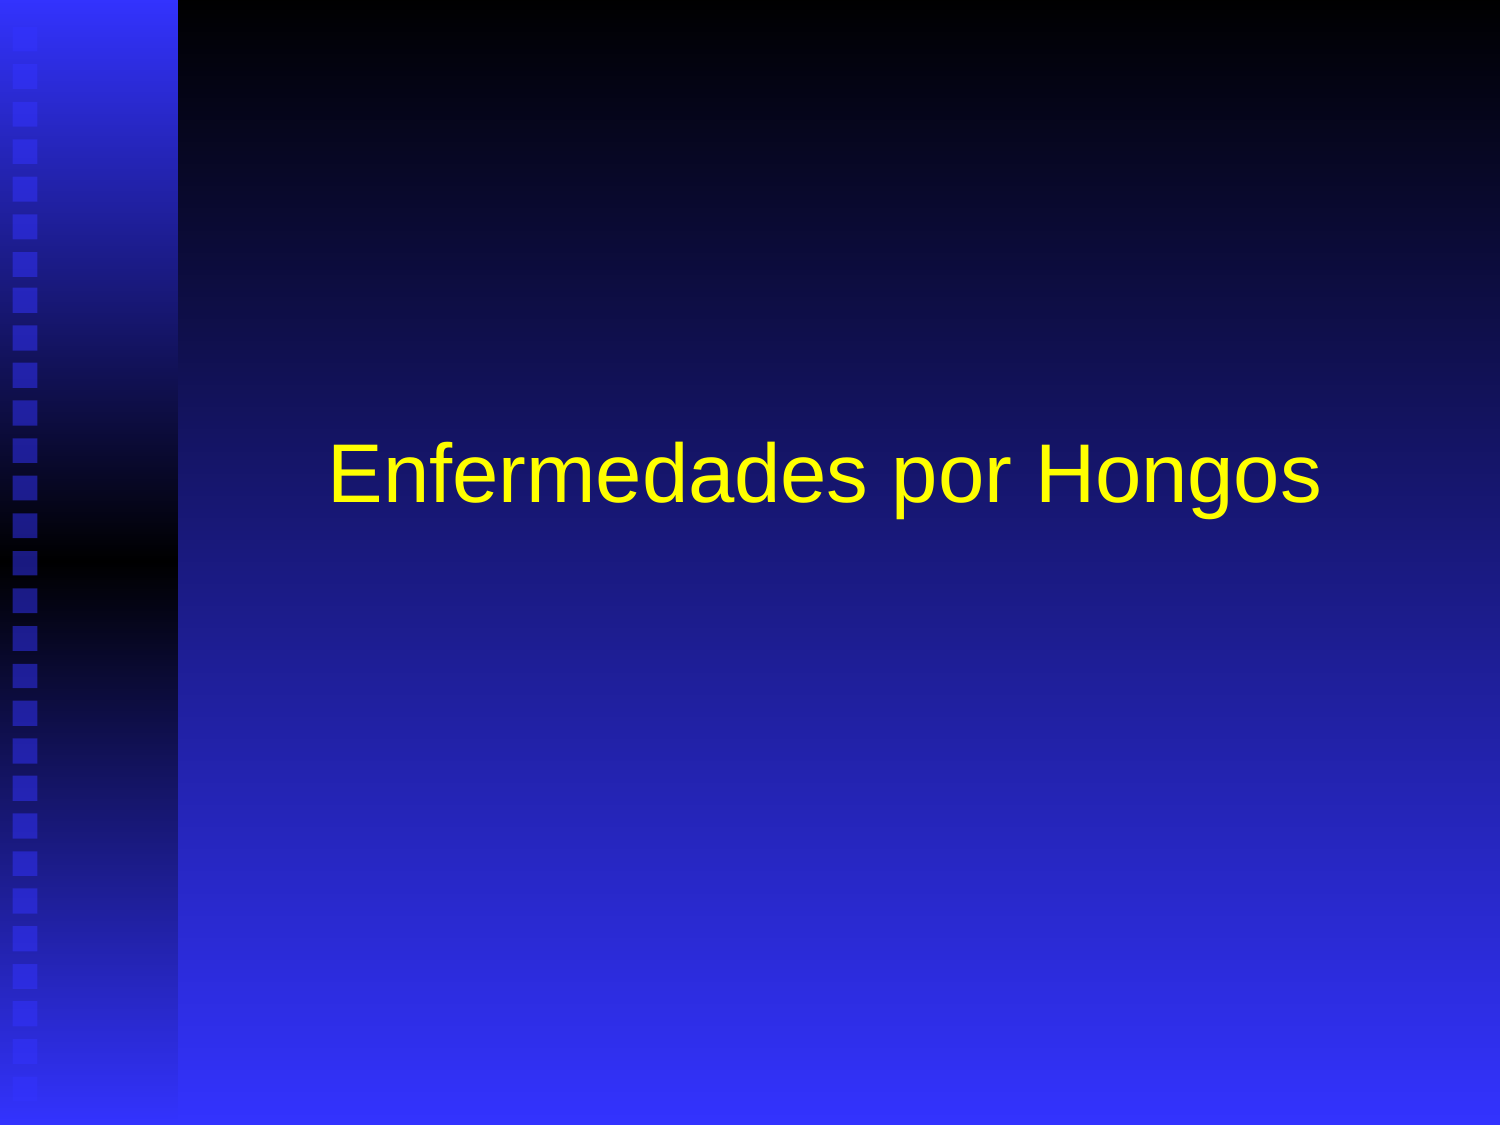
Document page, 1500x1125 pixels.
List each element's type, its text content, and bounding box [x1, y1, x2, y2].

title Enfermedades por Hongos [187, 374, 1463, 563]
